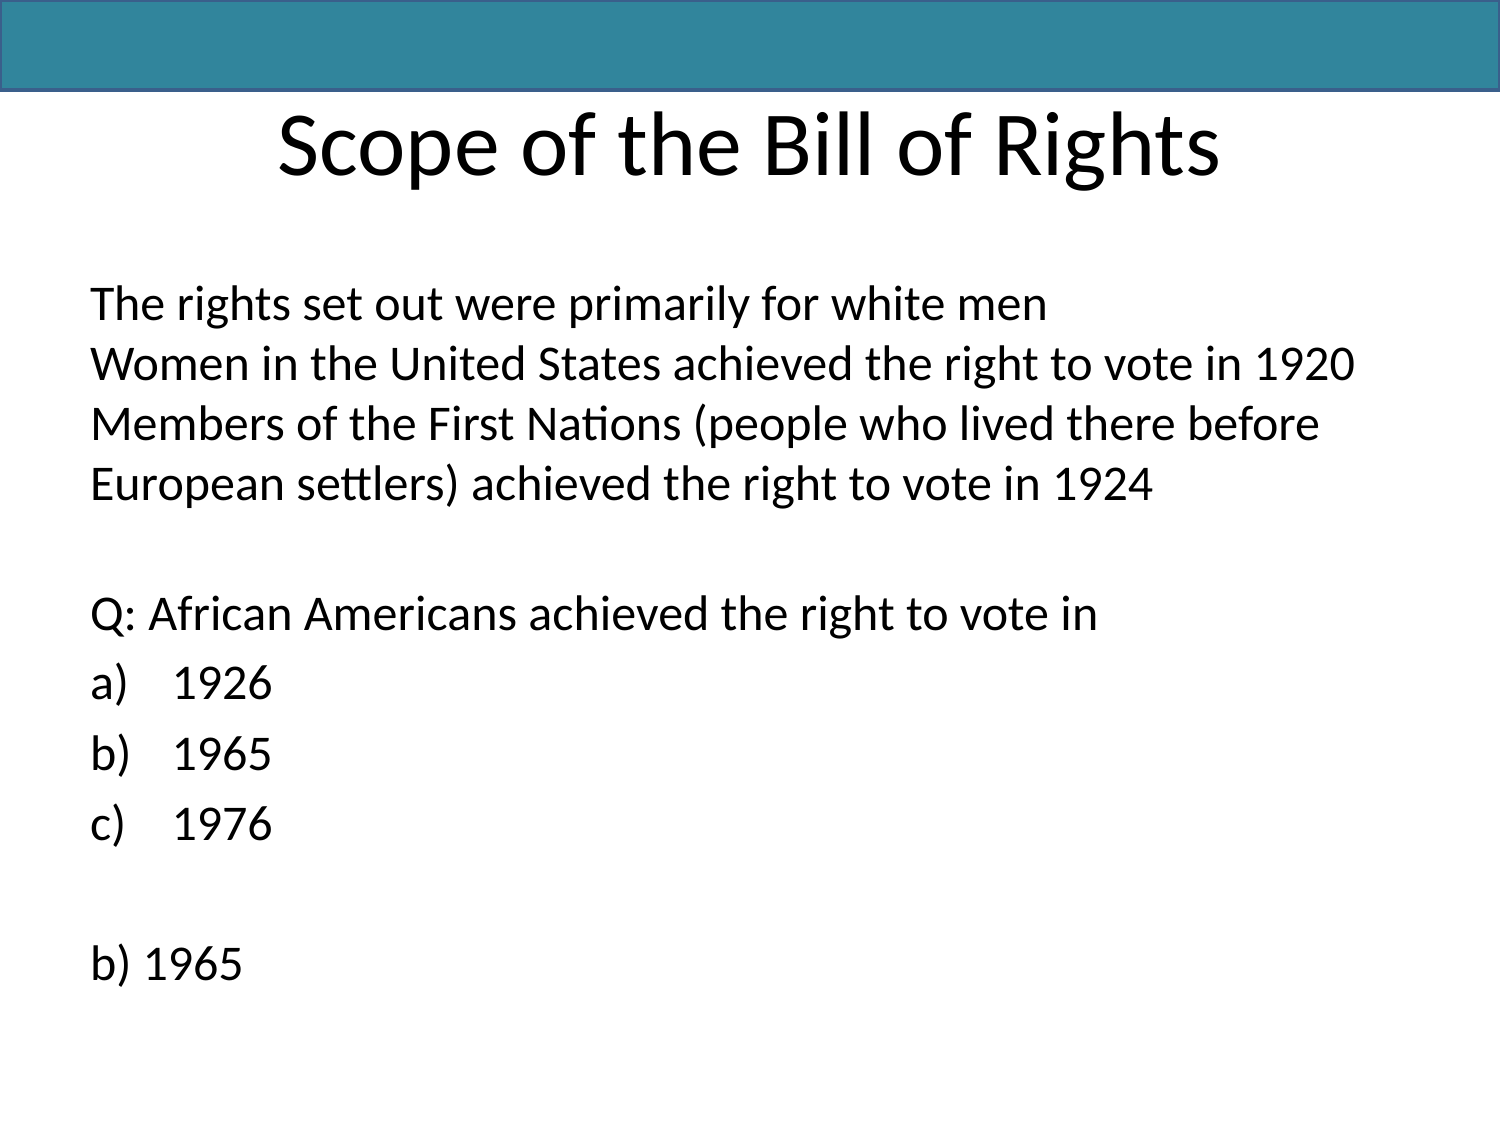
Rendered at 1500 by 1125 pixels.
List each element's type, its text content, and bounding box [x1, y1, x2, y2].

list The rights set out were primarily for white men Women in the United States achieved the right to vote in 1920 Members of the First Nations (people who lived there before European settlers) achieved the right to vote in 1924 Q: African Americans achieved the right to vote in 1926 1965 1976 b) 1965 [75, 262, 1425, 1005]
title Scope of the Bill of Rights [75, 92, 1425, 233]
text_box [0, 0, 1500, 92]
